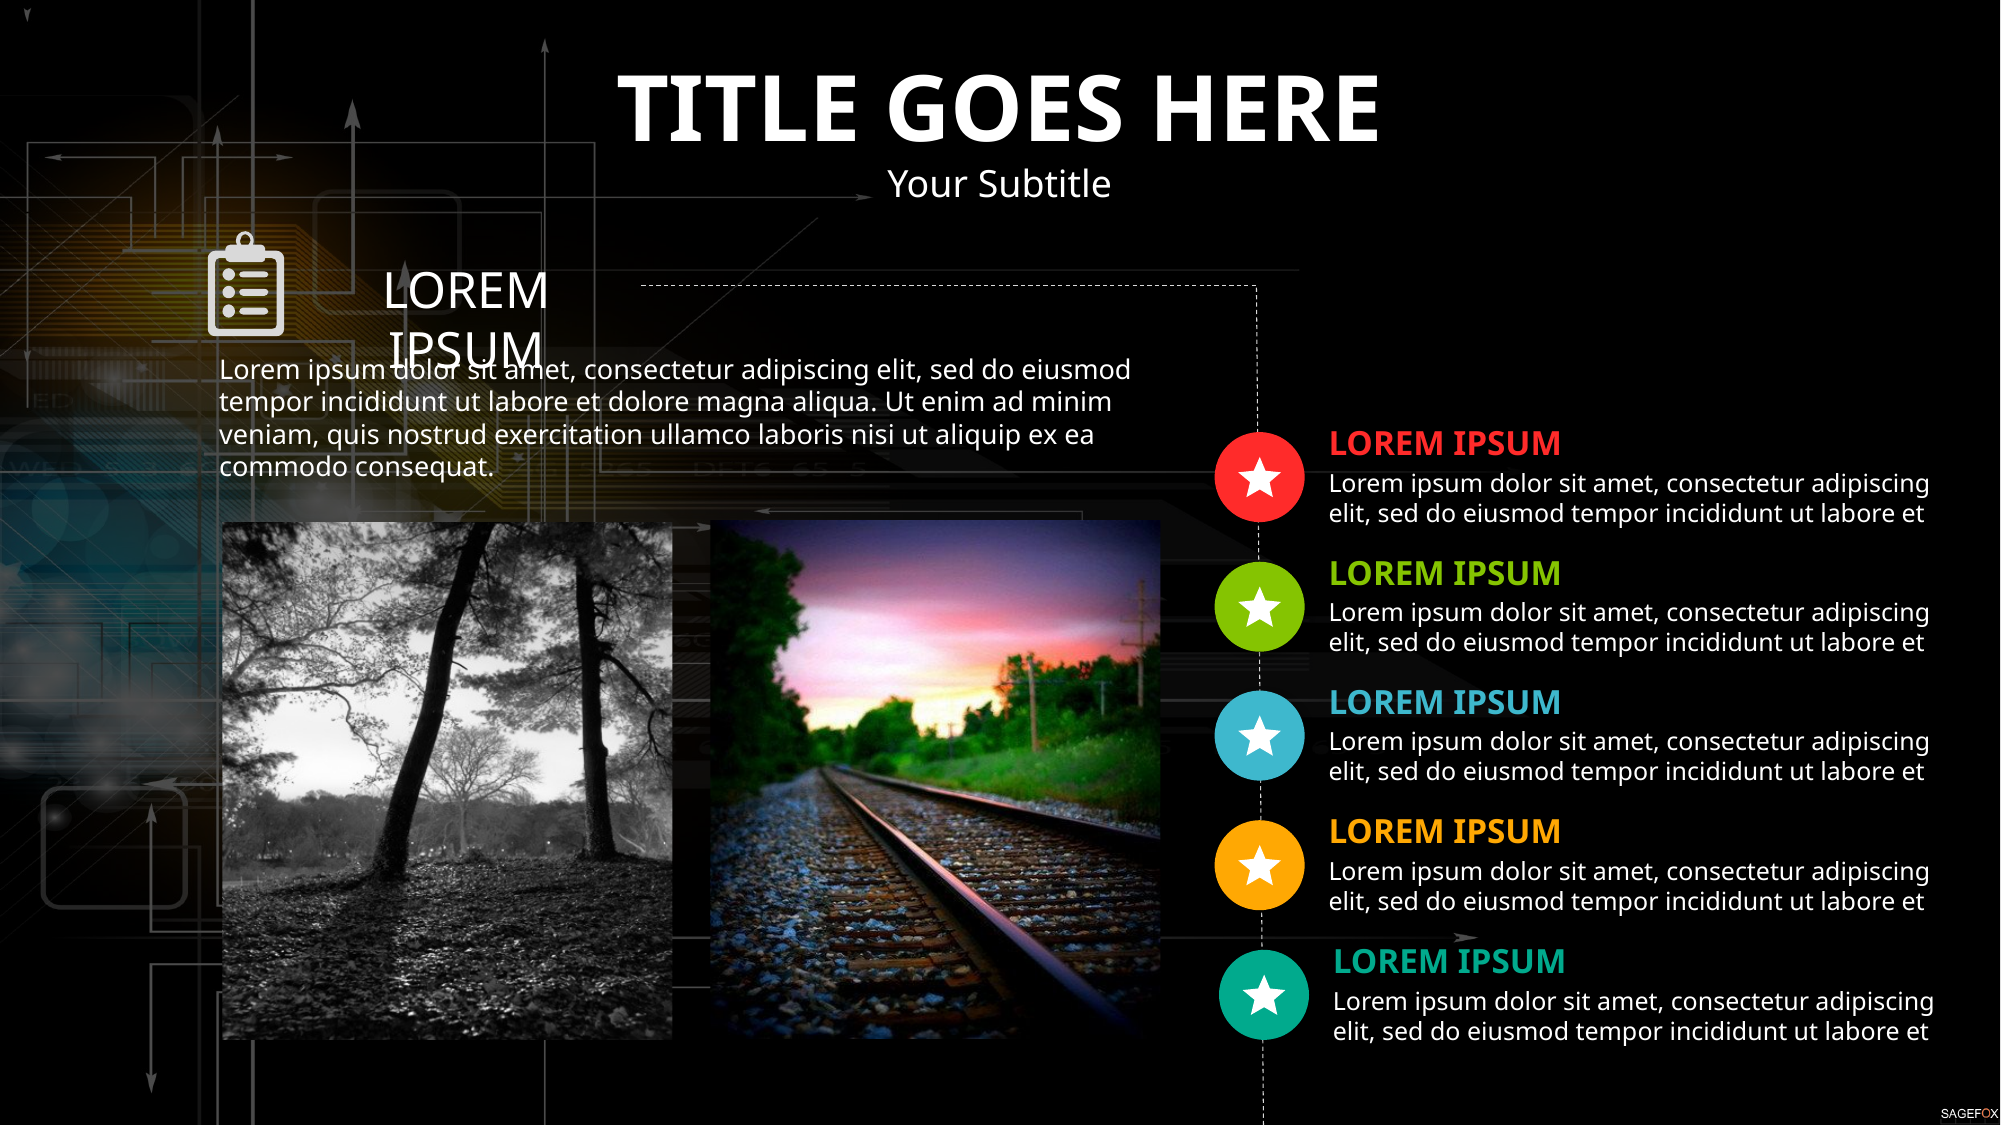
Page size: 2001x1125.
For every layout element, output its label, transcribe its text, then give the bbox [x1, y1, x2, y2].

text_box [1256, 1040, 1264, 1125]
text_box LOREM IPSUM Lorem ipsum dolor sit amet, consectetur adipiscing elit, sed do eiusmod tempor incididunt ut labore et [1318, 675, 1953, 791]
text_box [1214, 690, 1305, 781]
text_box LOREM IPSUM Lorem ipsum dolor sit amet, consectetur adipiscing elit, sed do eiusmod tempor incididunt ut labore et [1318, 546, 1953, 662]
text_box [207, 231, 285, 337]
text_box [709, 520, 1161, 1039]
text_box LOREM IPSUM Lorem ipsum dolor sit amet, consectetur adipiscing elit, sed do eiusmod tempor incididunt ut labore et [1318, 417, 1953, 533]
text_box LOREM IPSUM Lorem ipsum dolor sit amet, consectetur adipiscing elit, sed do eiusmod tempor incididunt ut labore et [1318, 805, 1953, 921]
text_box LOREM IPSUM Lorem ipsum dolor sit amet, consectetur adipiscing elit, sed do eiusmod tempor incididunt ut labore et [1322, 935, 1958, 1050]
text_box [1214, 820, 1305, 911]
text_box LOREM IPSUM [292, 250, 642, 344]
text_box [1256, 523, 1264, 561]
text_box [1214, 561, 1305, 652]
text_box Lorem ipsum dolor sit amet, consectetur adipiscing elit, sed do eiusmod tempor incididunt ut labore et dolore magna aliqua. Ut enim ad minim veniam, quis nostrud exercitation ullamco laboris nisi ut aliquip ex ea commodo consequat. [204, 344, 1168, 490]
picture [0, 0, 2001, 1125]
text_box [1256, 781, 1264, 820]
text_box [1218, 949, 1309, 1040]
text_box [1214, 432, 1305, 523]
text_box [1256, 911, 1264, 949]
text_box [221, 521, 673, 1041]
text_box TITLE GOES HERE Your Subtitle [548, 42, 1452, 212]
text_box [1256, 287, 1264, 432]
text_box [1256, 652, 1264, 690]
